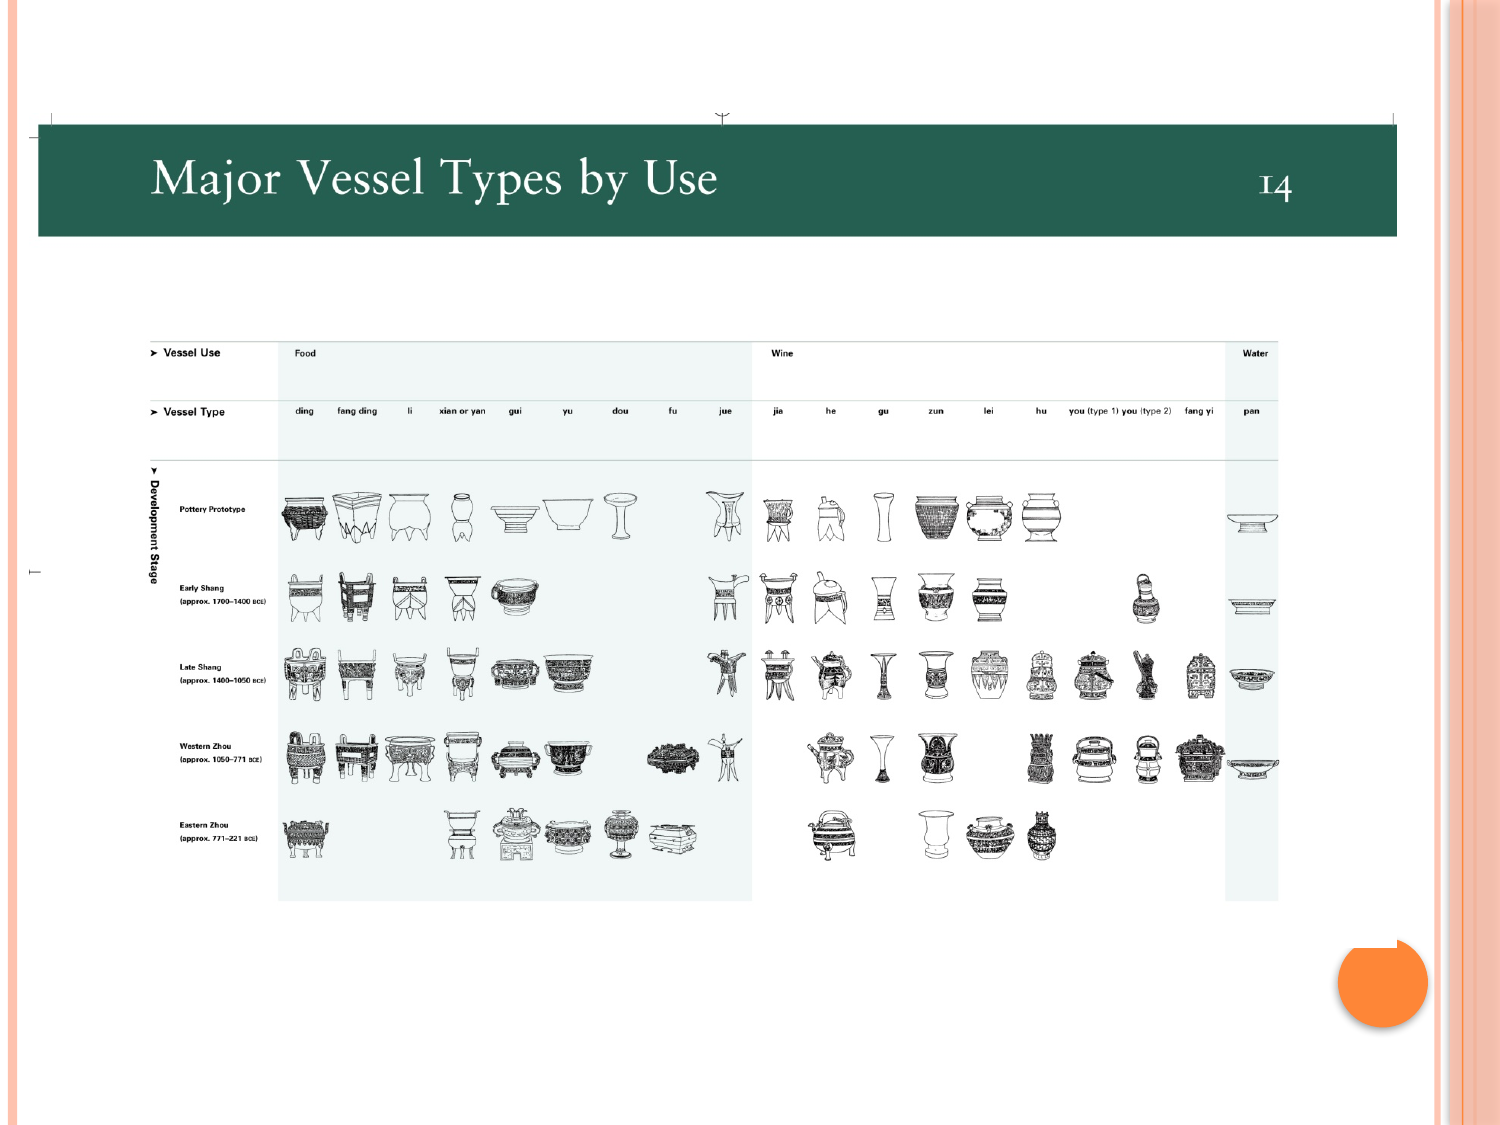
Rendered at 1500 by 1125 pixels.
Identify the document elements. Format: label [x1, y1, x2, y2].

list [28, 113, 1398, 948]
